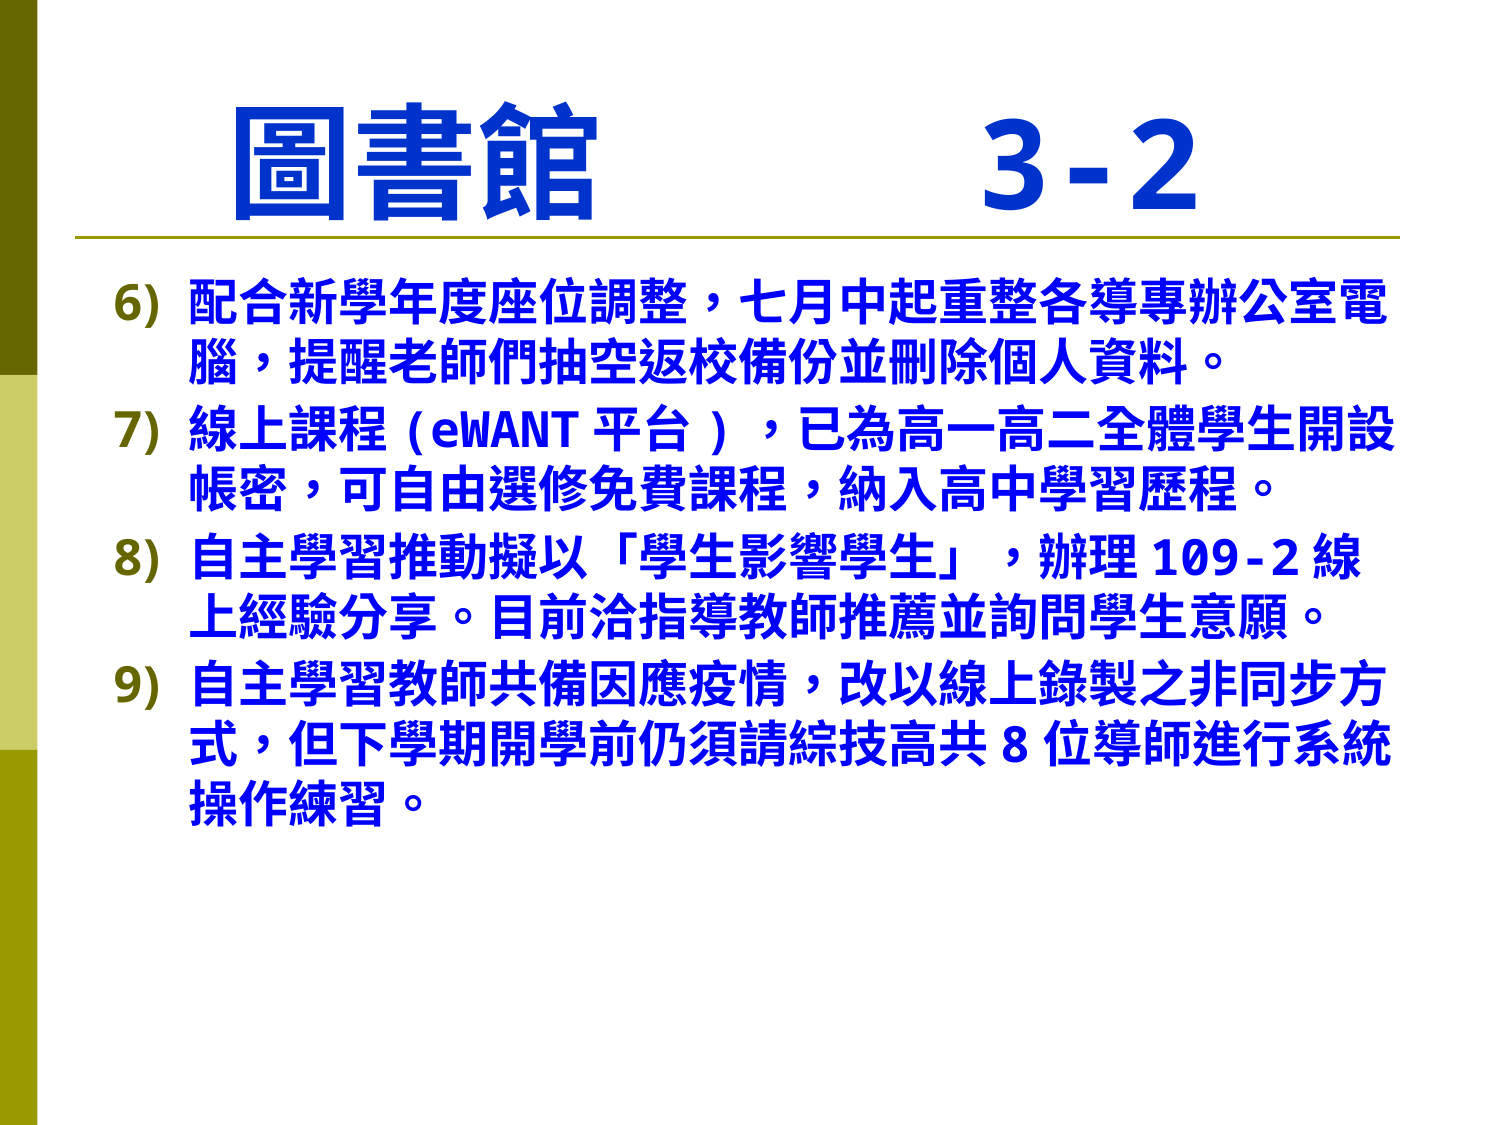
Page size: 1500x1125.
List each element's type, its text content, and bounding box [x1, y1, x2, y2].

list 配合新學年度座位調整，七月中起重整各導專辦公室電腦，提醒老師們抽空返校備份並刪除個人資料。 線上課程(eWANT平台)，已為高一高二全體學生開設帳密，可自由選修免費課程，納入高中學習歷程。 自主學習推動擬以「學生影響學生」，辦理109-2線上經驗分享。目前洽指導教師推薦並詢問學生意願。 自主學習教師共備因應疫情，改以線上錄製之非同步方式，但下學期開學前仍須請綜技高共8位導師進行系統操作練習。 [75, 262, 1425, 1006]
title 圖書館 3-2 [88, 54, 1439, 242]
